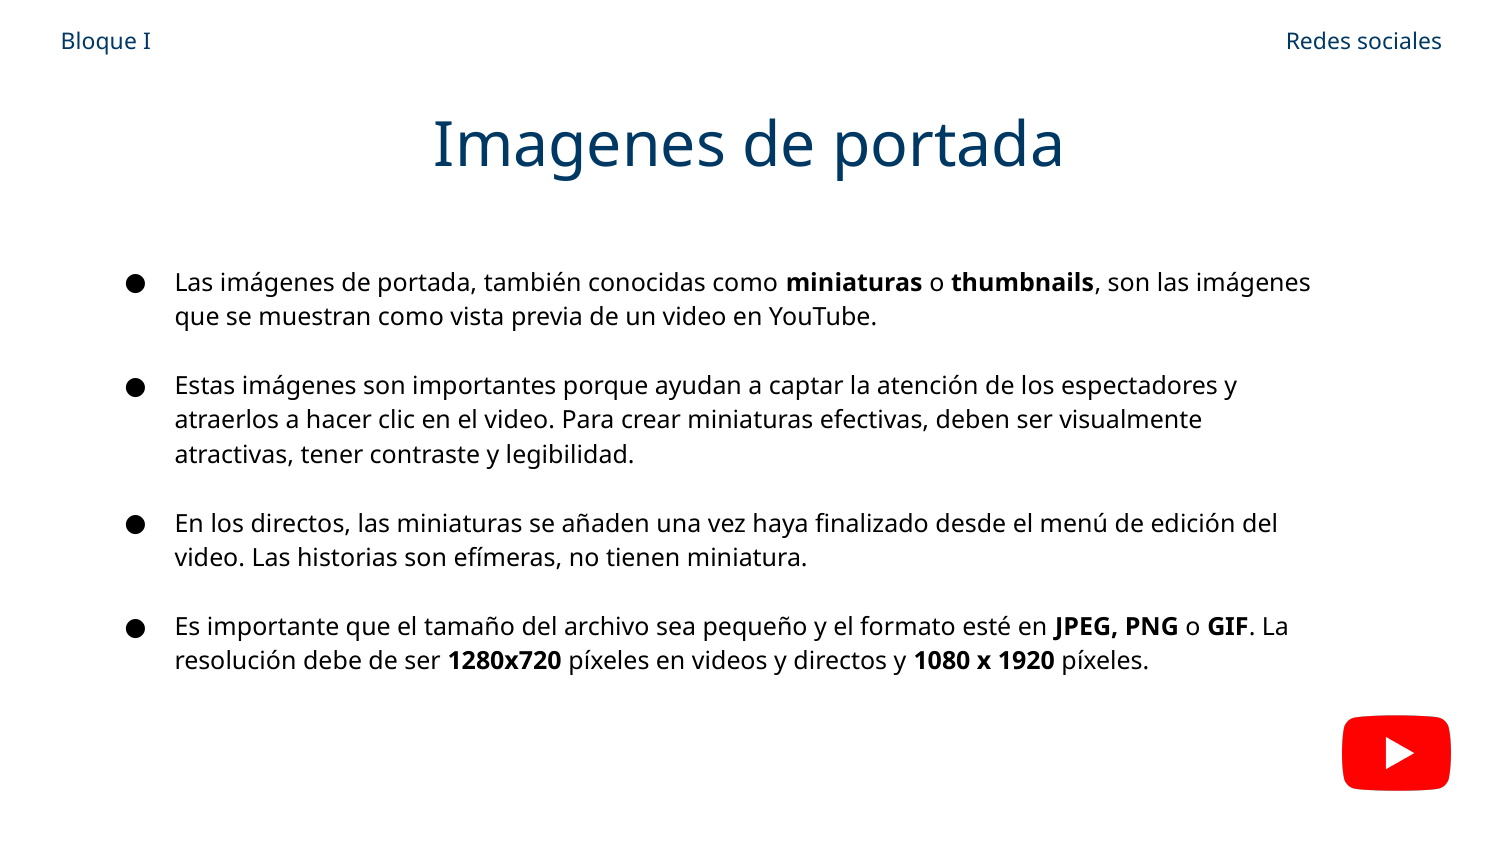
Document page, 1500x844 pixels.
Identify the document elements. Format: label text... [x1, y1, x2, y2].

picture [1341, 714, 1452, 792]
text_box Las imágenes de portada, también conocidas como miniaturas o thumbnails, son las imágenes que se muestran como vista previa de un video en YouTube. Estas imágenes son importantes porque ayudan a captar la atención de los espectadores y atraerlos a hacer clic en el video. Para crear miniaturas efectivas, deben ser visualmente atractivas, tener contraste y legibilidad. En los directos, las miniaturas se añaden una vez haya finalizado desde el menú de edición del video. Las historias son efímeras, no tienen miniatura. Es importante que el tamaño del archivo sea pequeño y el formato esté en JPEG, PNG o GIF. La resolución debe de ser 1280x720 píxeles en videos y directos y 1080 x 1920 píxeles. [84, 246, 1342, 690]
text_box Redes sociales [1137, 12, 1458, 68]
text_box Bloque I [45, 12, 180, 68]
text_box Imagenes de portada [105, 88, 1394, 194]
